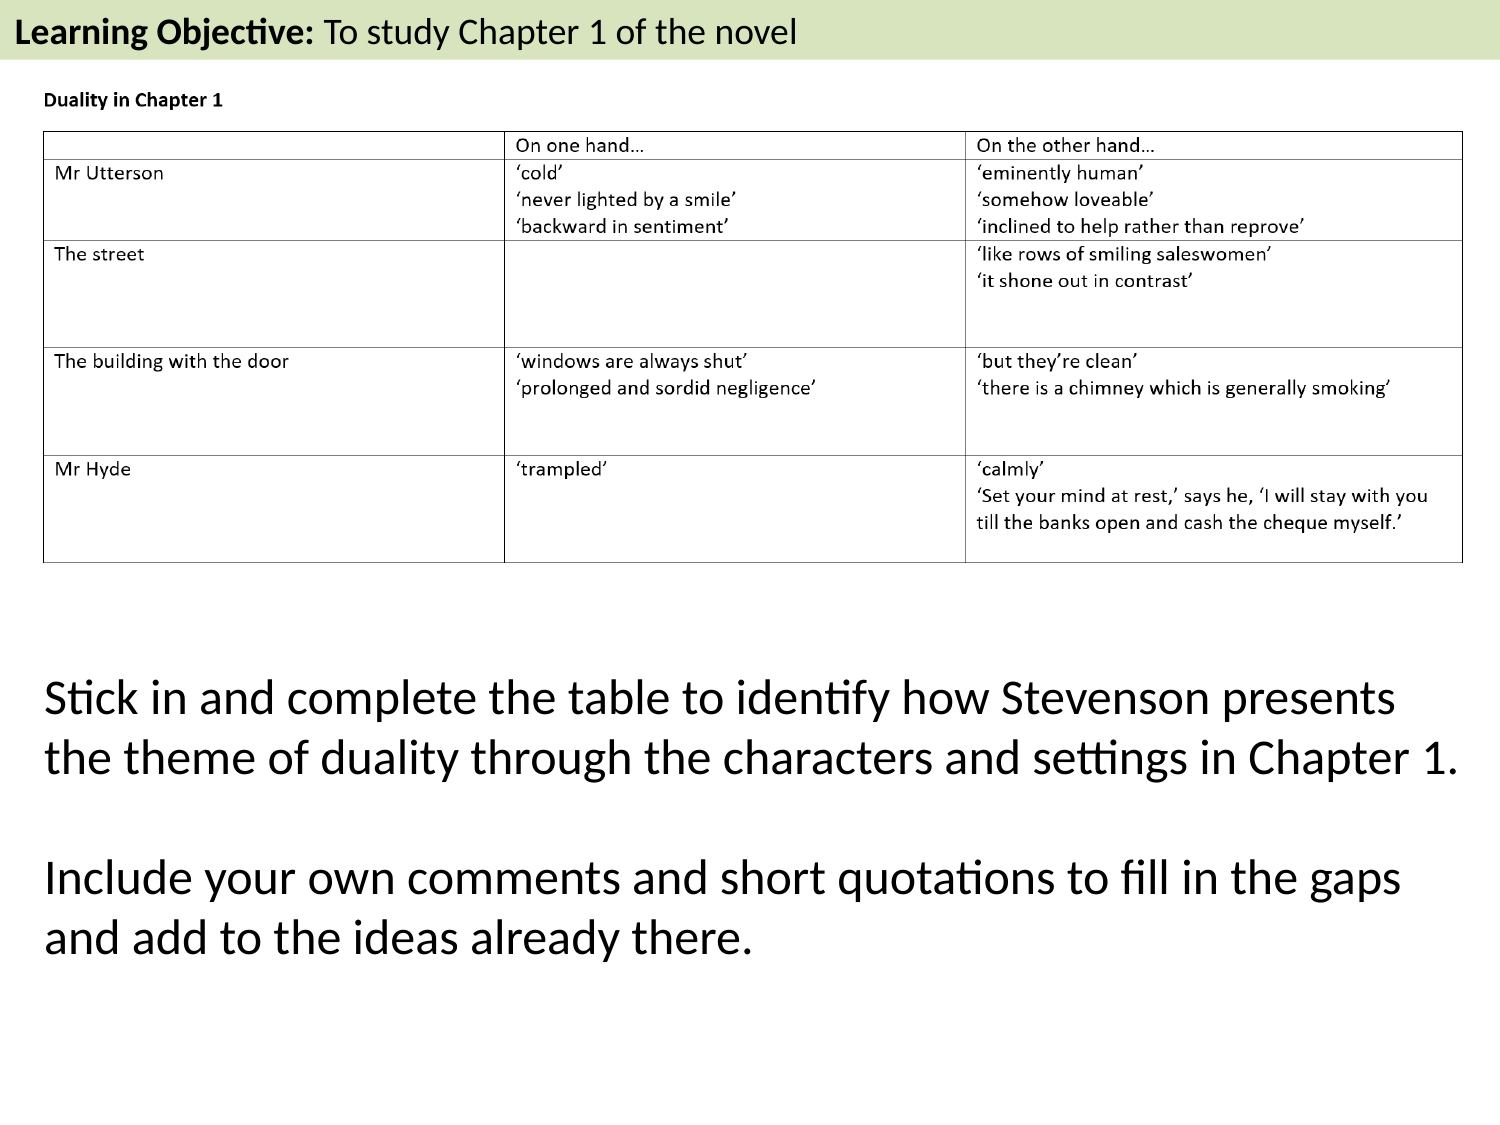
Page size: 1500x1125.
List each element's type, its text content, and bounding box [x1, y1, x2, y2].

picture [21, 77, 1479, 585]
text_box Stick in and complete the table to identify how Stevenson presents the theme of duality through the characters and settings in Chapter 1. Include your own comments and short quotations to fill in the gaps and add to the ideas already there. [29, 656, 1478, 972]
text_box Learning Objective: To study Chapter 1 of the novel [0, 0, 1500, 60]
